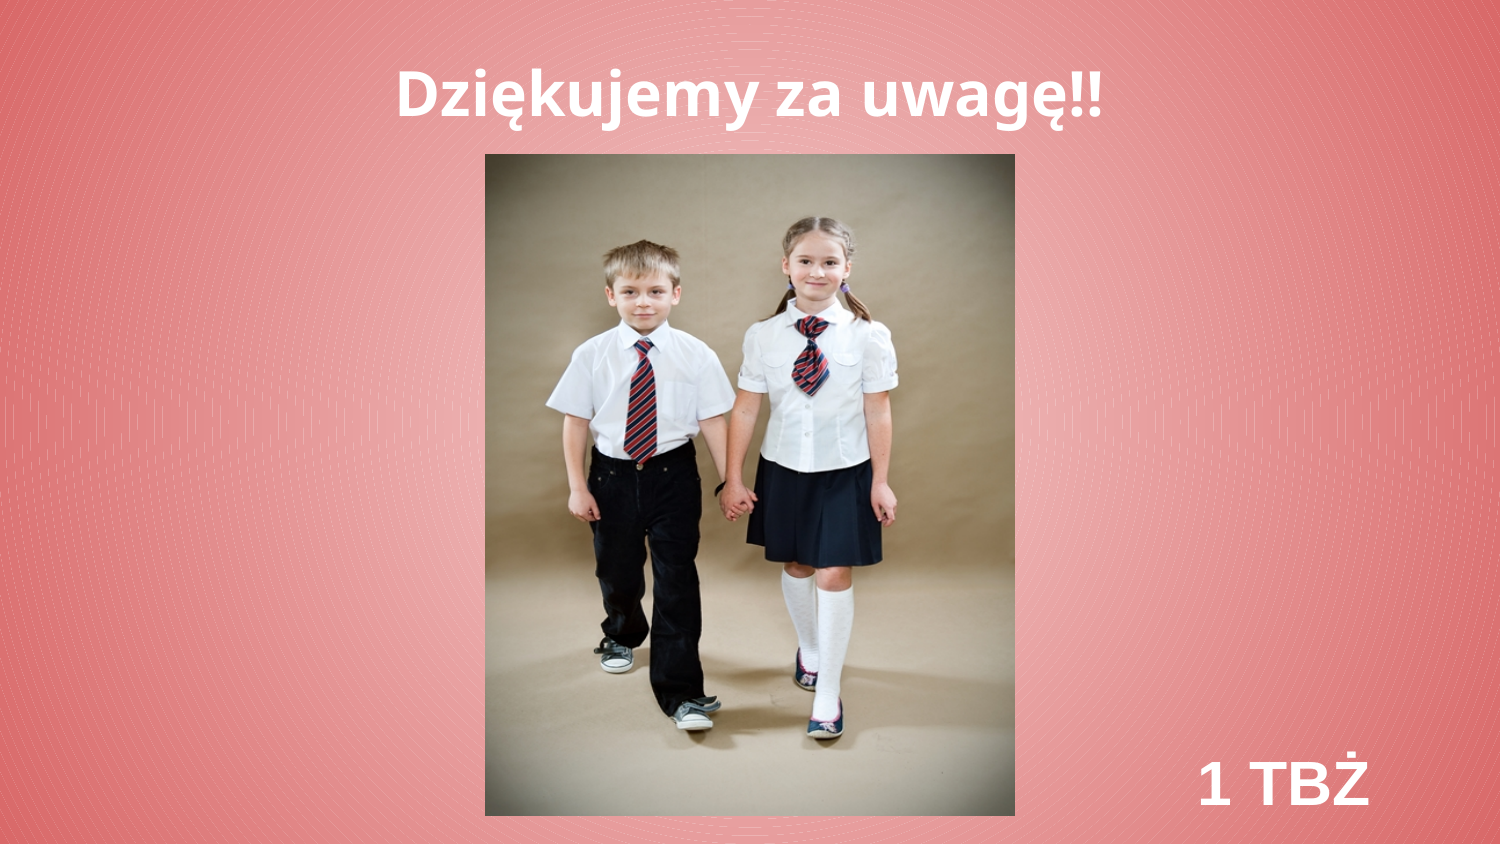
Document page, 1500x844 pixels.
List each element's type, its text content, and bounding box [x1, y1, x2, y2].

picture [484, 154, 1015, 817]
text_box 1 TBŻ [1182, 728, 1500, 844]
title Dziękujemy za uwagę!! [51, 38, 1449, 133]
